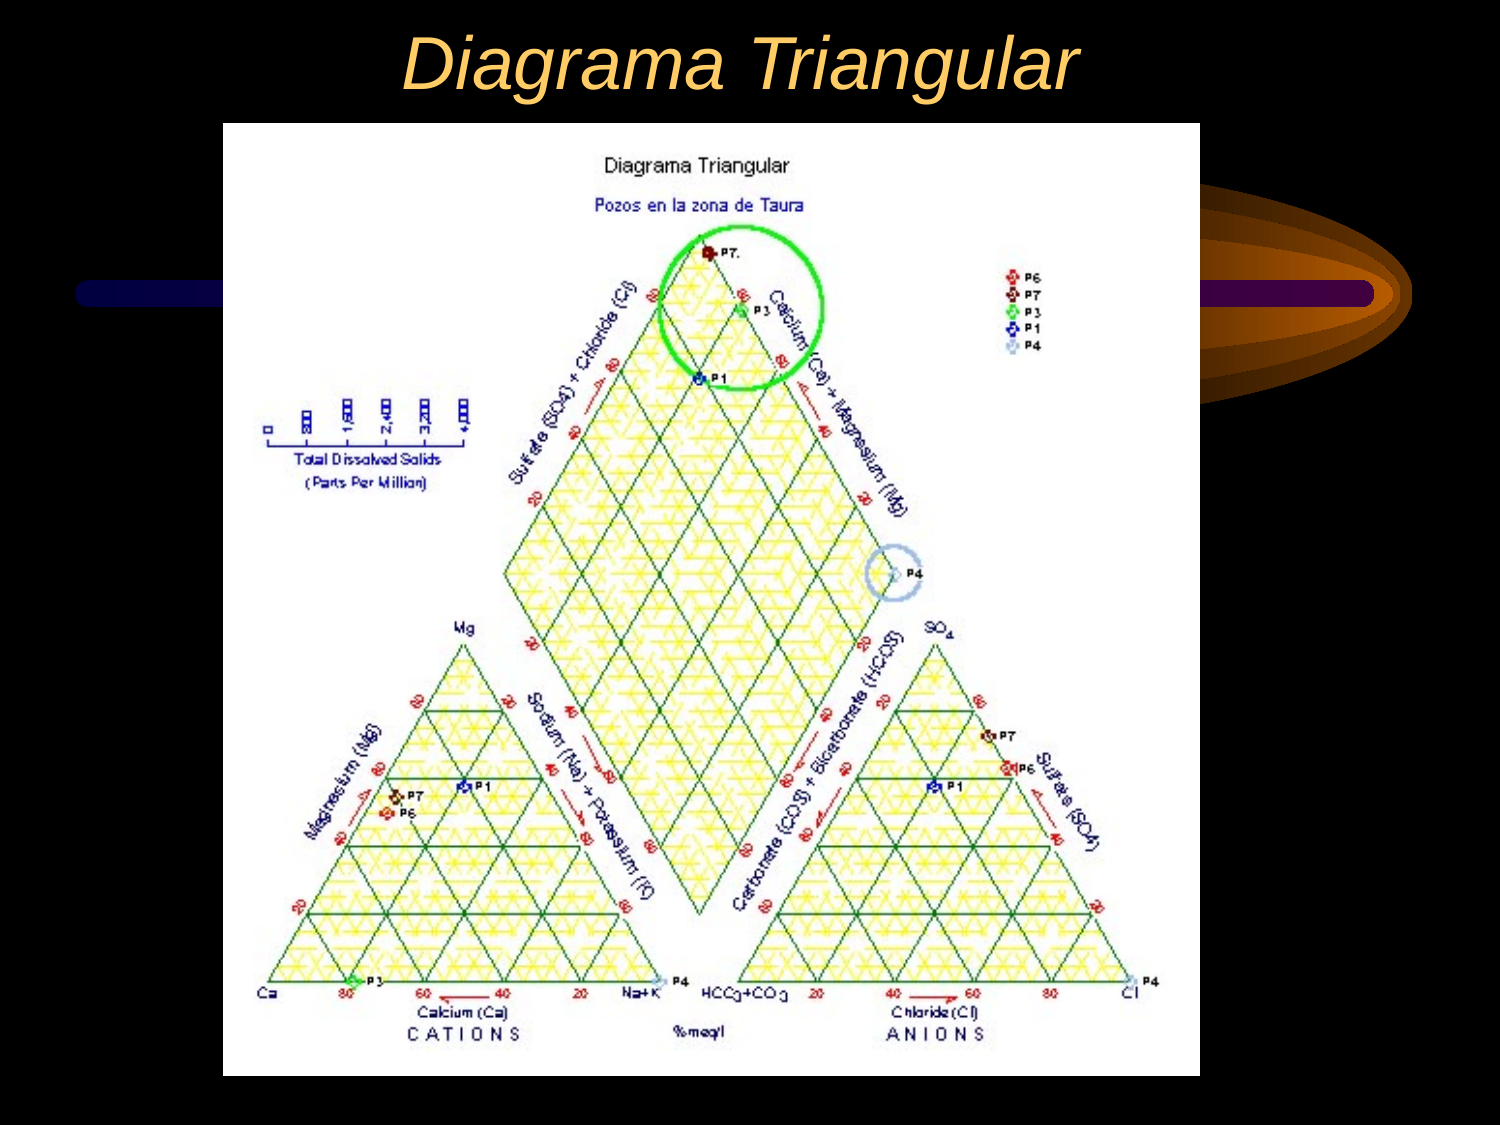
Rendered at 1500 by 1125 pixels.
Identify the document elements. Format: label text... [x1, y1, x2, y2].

picture [223, 122, 1201, 1077]
title Diagrama Triangular [112, 0, 1388, 113]
